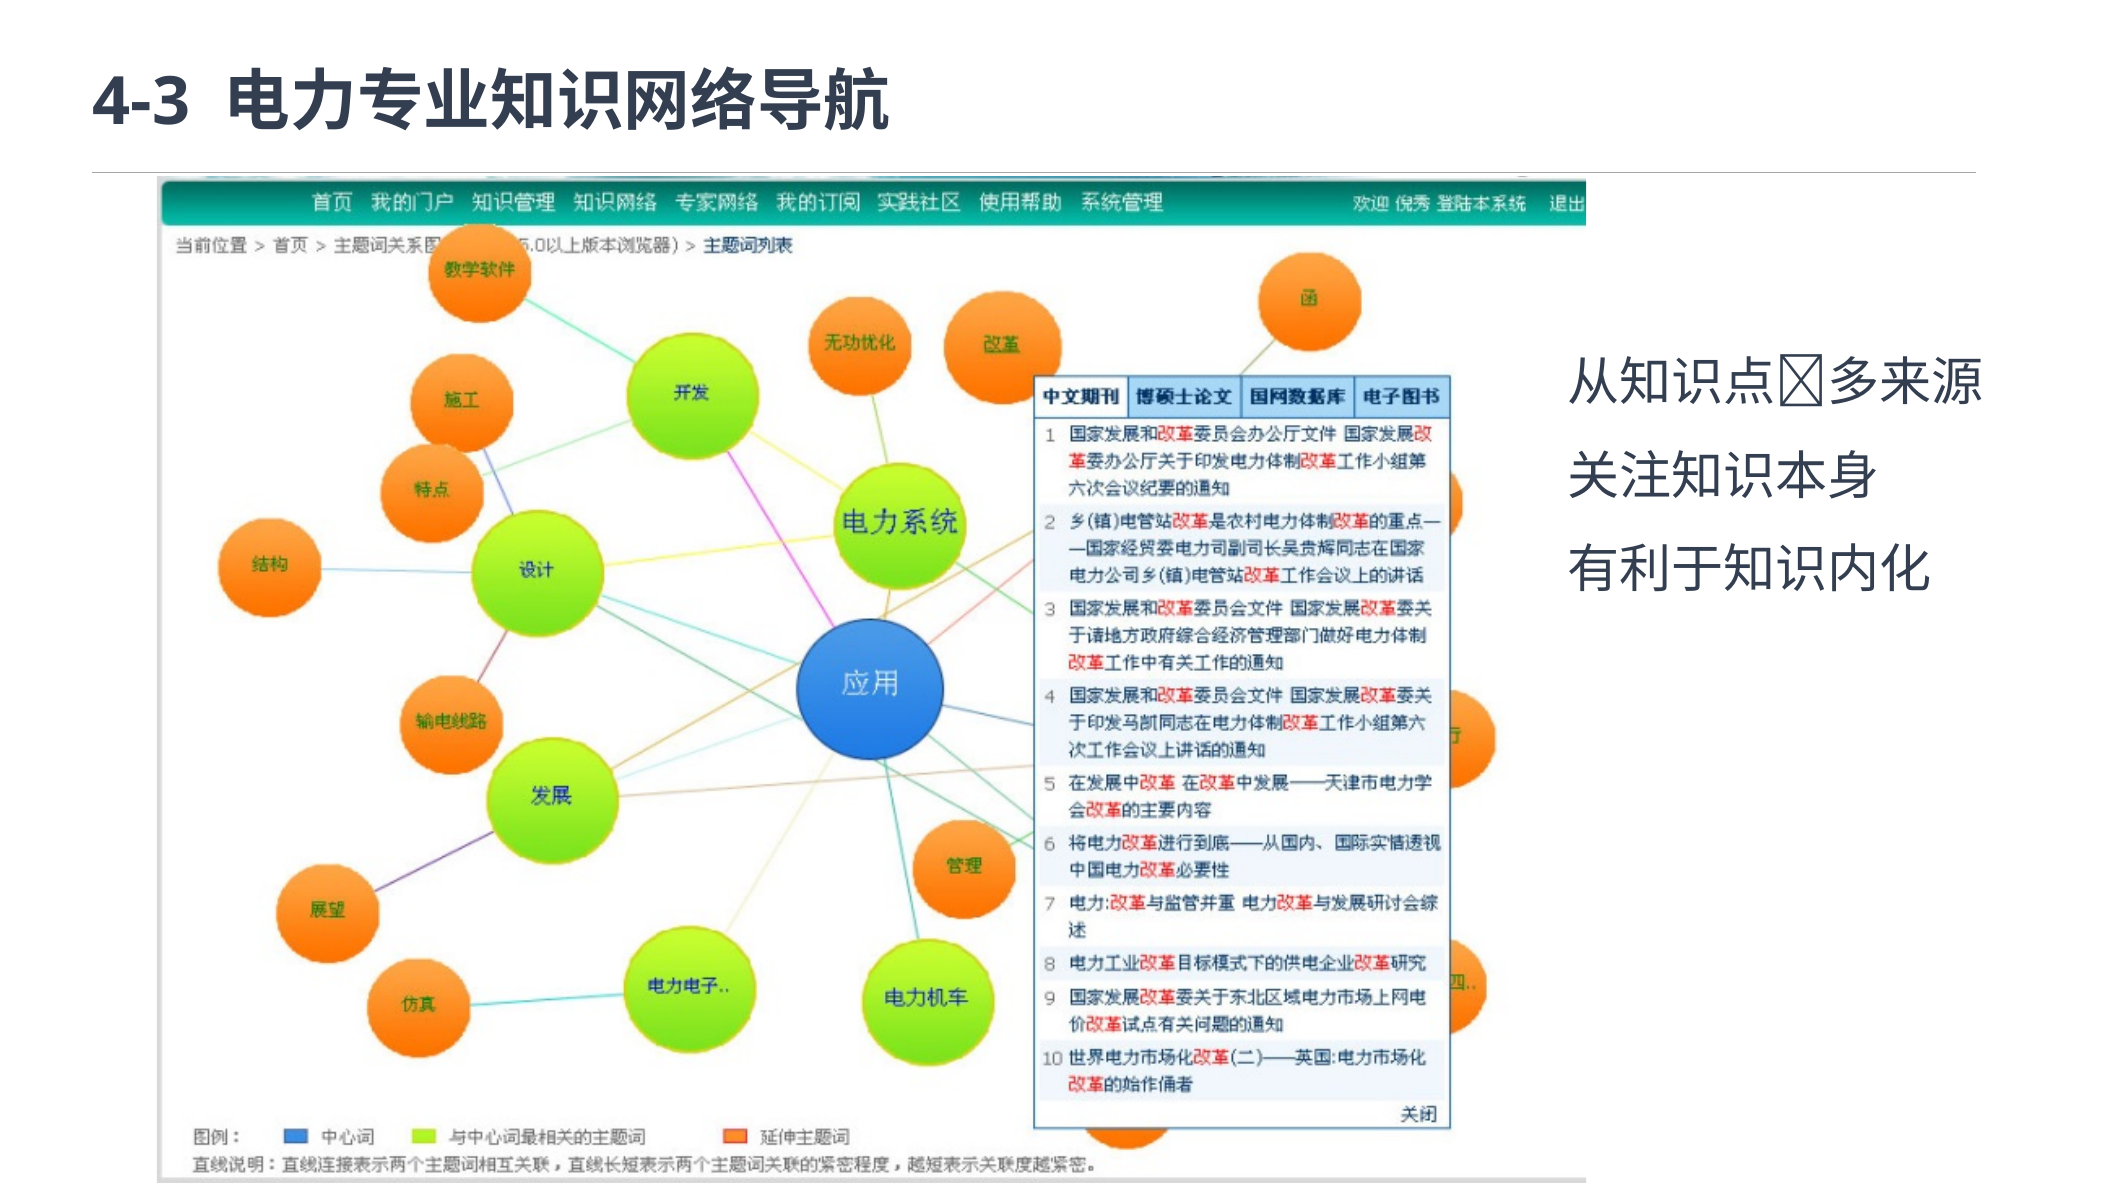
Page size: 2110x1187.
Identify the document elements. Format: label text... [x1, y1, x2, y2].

text_box 从知识点多来源 关注知识本身 有利于知识内化 [1587, 309, 1999, 606]
picture [156, 176, 1587, 1183]
text_box 4-3 电力专业知识网络导航 [92, 57, 1303, 139]
